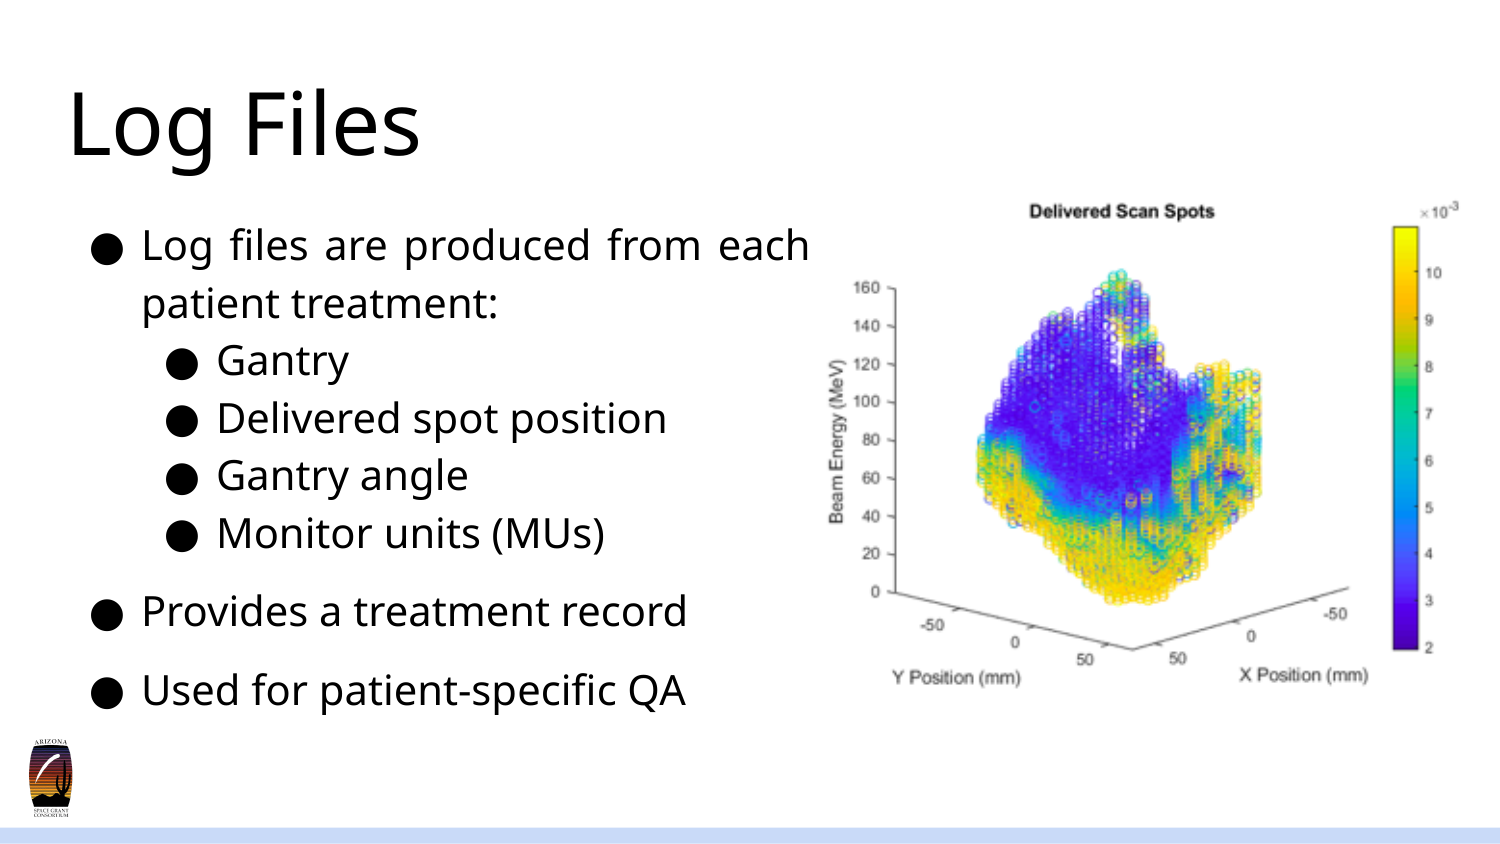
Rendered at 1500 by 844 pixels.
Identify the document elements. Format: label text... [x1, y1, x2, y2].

list Log files are produced from each patient treatment: Gantry Delivered spot position Gantry angle Monitor units (MUs) Provides a treatment record Used for patient-specific QA [51, 196, 827, 747]
title Log Files [51, 51, 1449, 189]
picture [19, 735, 82, 819]
picture [818, 187, 1469, 708]
